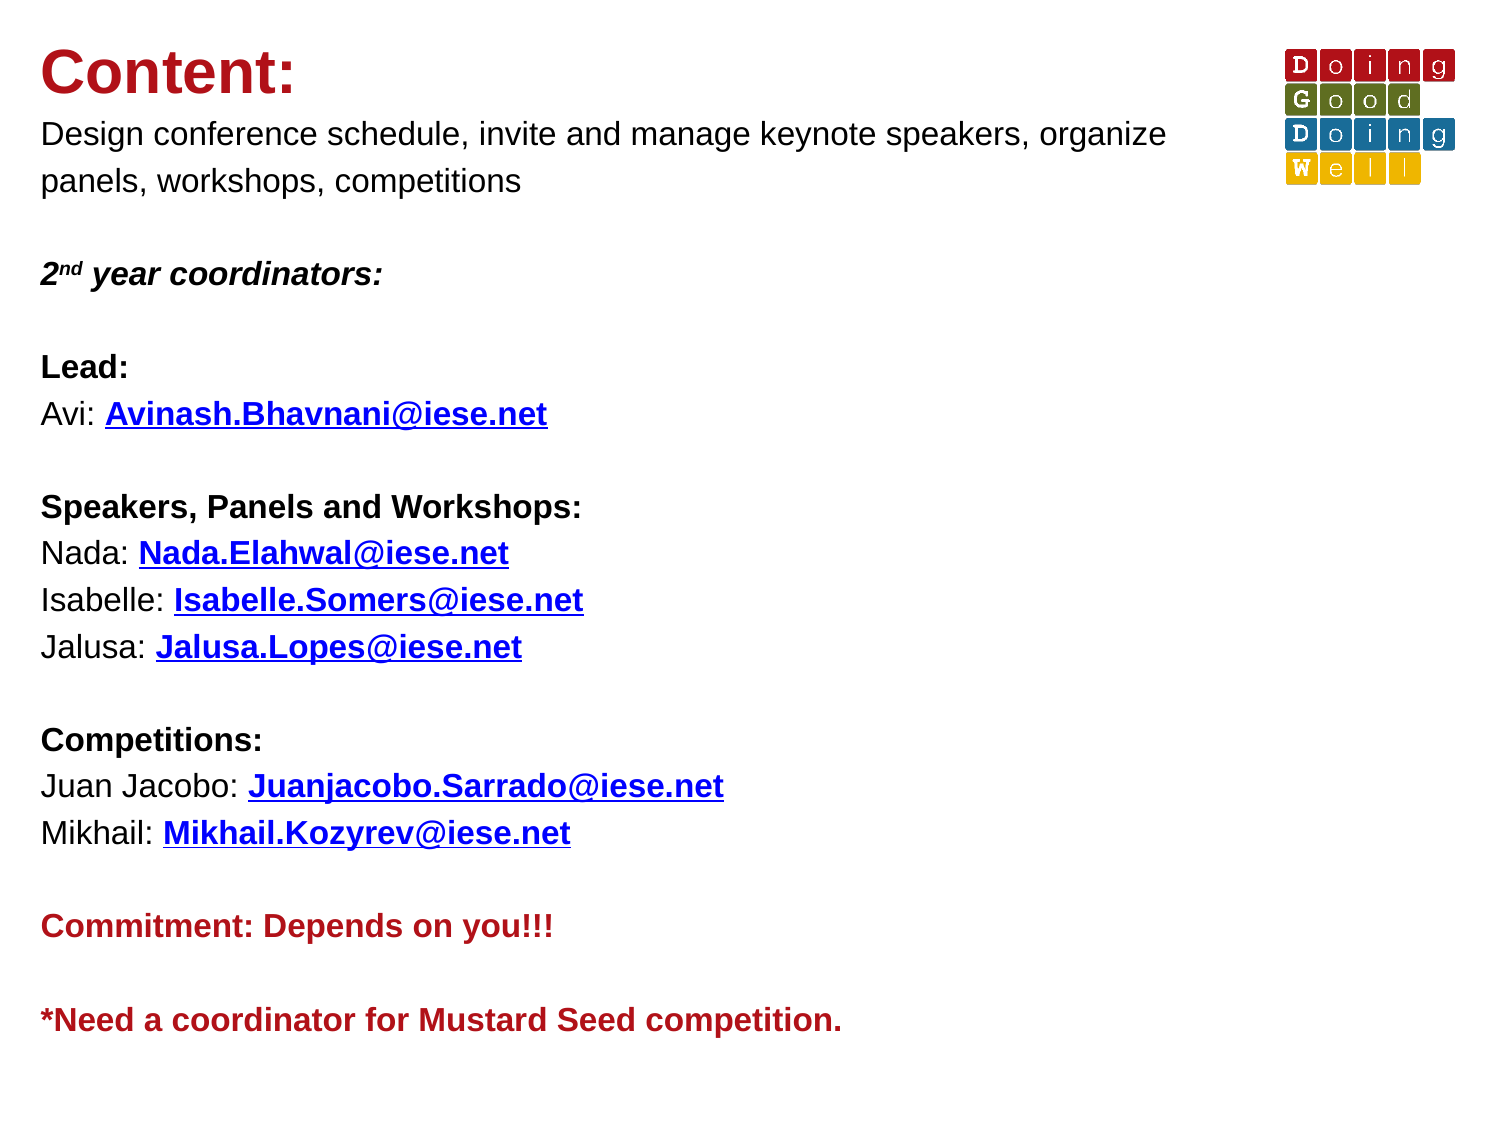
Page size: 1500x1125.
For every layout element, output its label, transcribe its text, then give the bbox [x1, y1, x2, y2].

text_box Content: Design conference schedule, invite and manage keynote speakers, organize panels, workshops, competitions 2nd year coordinators: Lead: Avi: Avinash.Bhavnani@iese.net Speakers, Panels and Workshops: Nada: Nada.Elahwal@iese.net Isabelle: Isabelle.Somers@iese.net Jalusa: Jalusa.Lopes@iese.net Competitions: Juan Jacobo: Juanjacobo.Sarrado@iese.net Mikhail: Mikhail.Kozyrev@iese.net Commitment: Depends on you!!! *Need a coordinator for Mustard Seed competition. [40, 30, 1362, 1038]
picture [1362, 45, 1459, 188]
